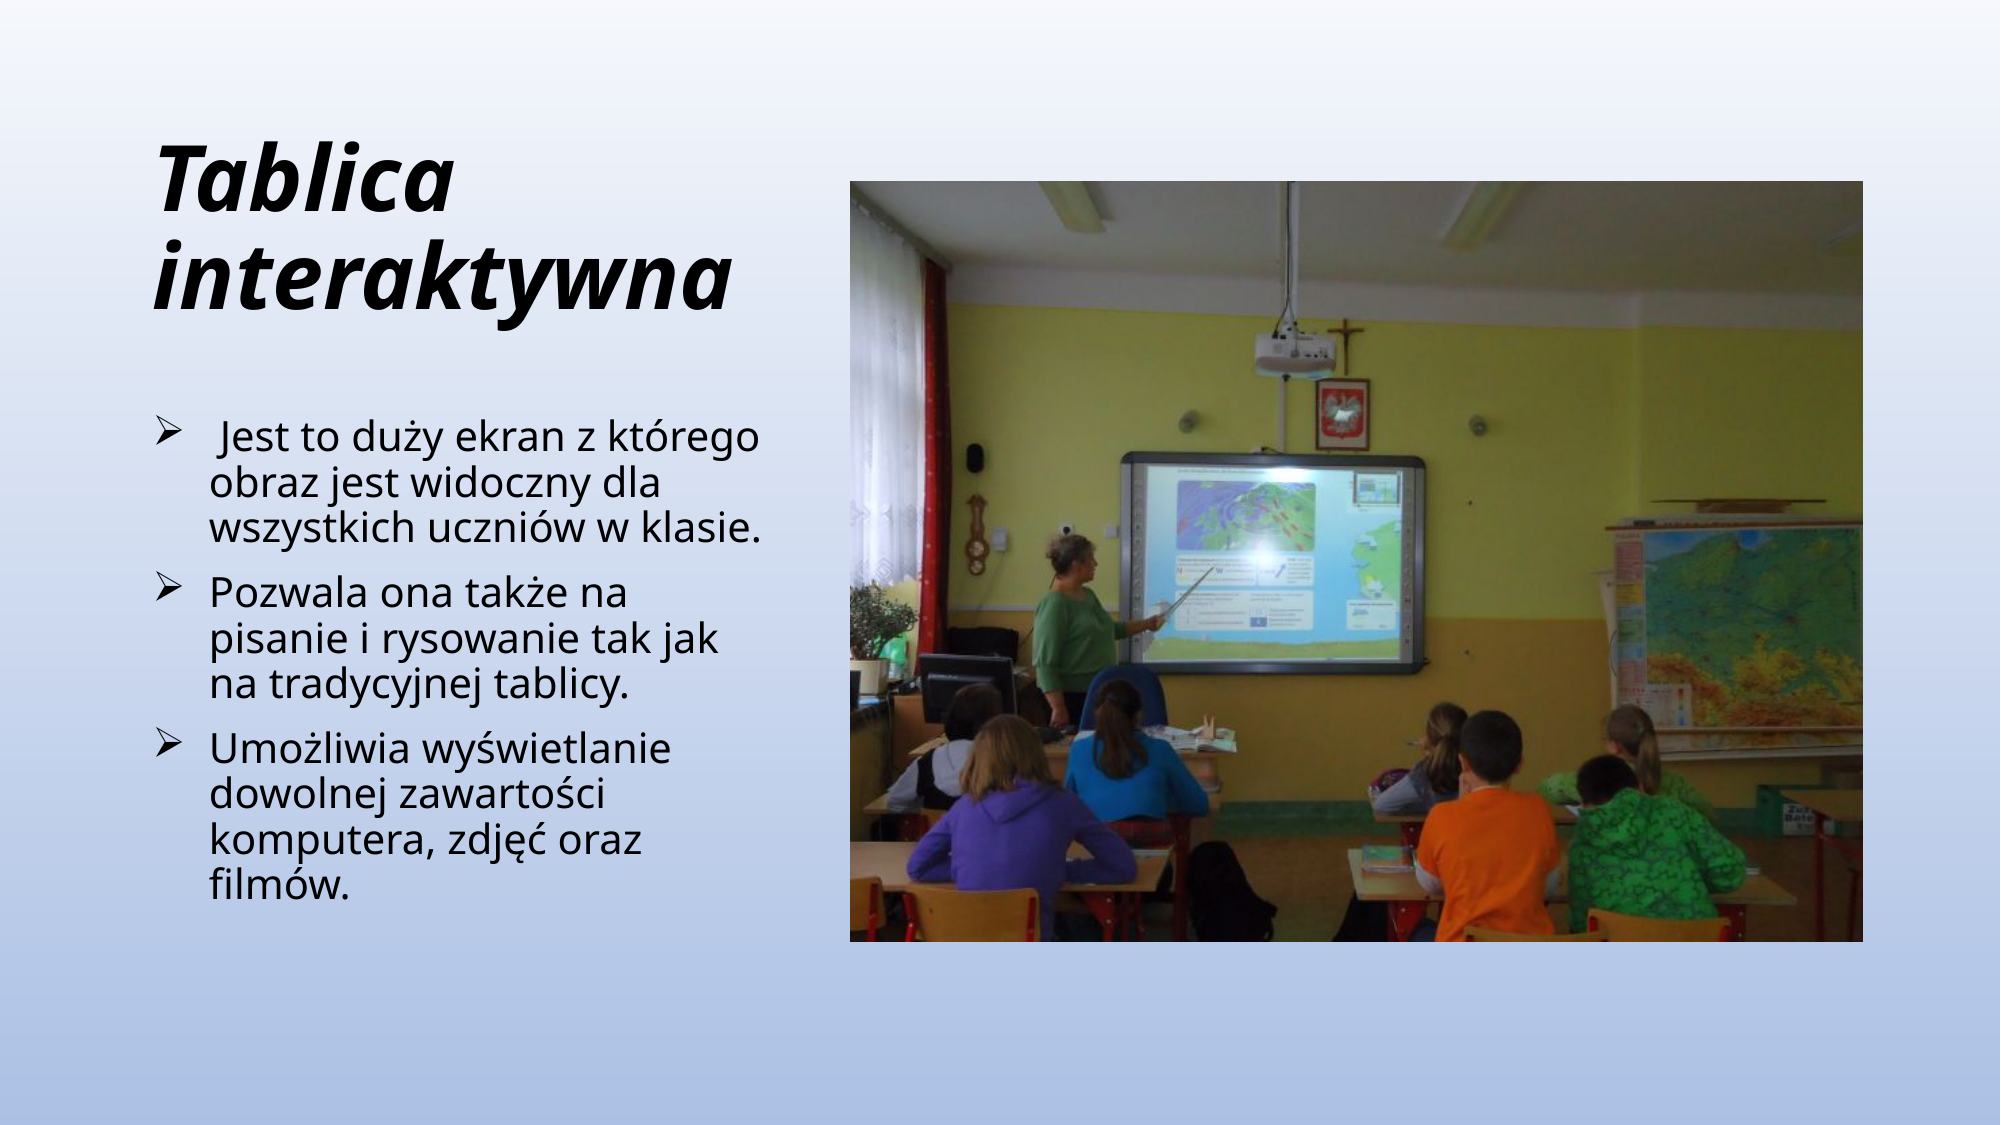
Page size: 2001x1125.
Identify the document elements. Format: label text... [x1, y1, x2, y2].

title Tablica interaktywna [137, 75, 783, 337]
list Jest to duży ekran z którego obraz jest widoczny dla wszystkich uczniów w klasie. Pozwala ona także na pisanie i rysowanie tak jak na tradycyjnej tablicy. Umożliwia wyświetlanie dowolnej zawartości komputera, zdjęć oraz filmów. [137, 337, 783, 963]
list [850, 181, 1863, 942]
